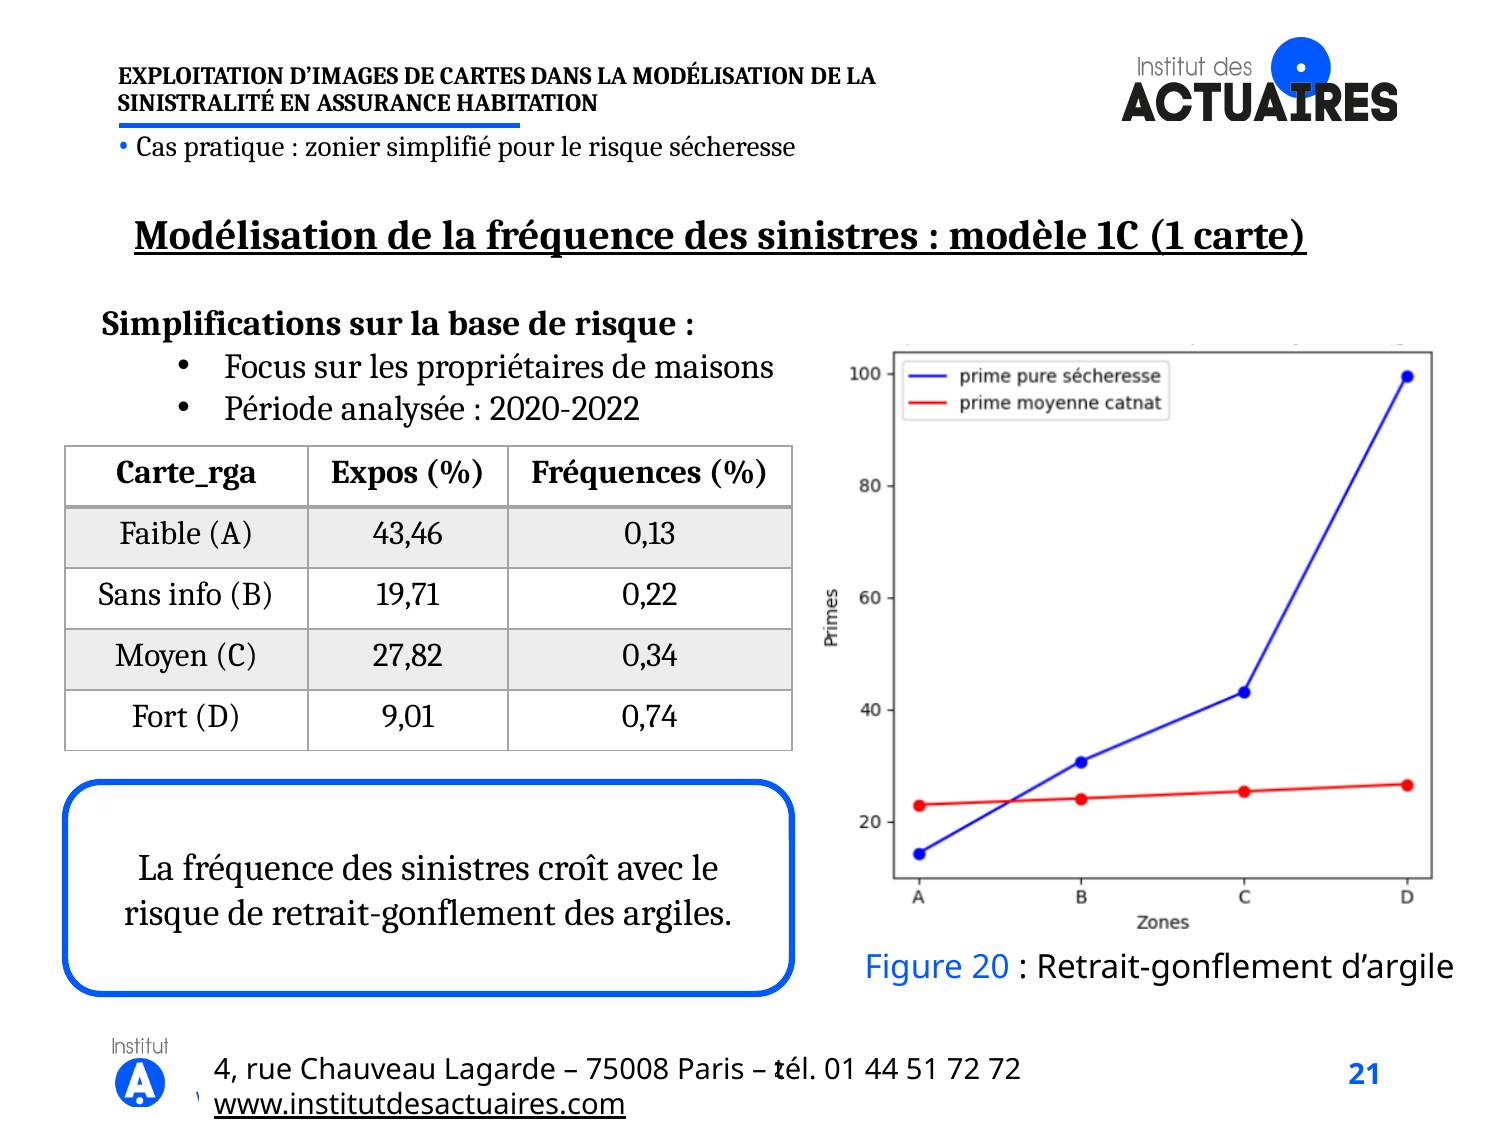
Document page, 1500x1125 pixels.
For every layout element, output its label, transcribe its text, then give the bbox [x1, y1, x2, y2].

table_cell Faible (A) [66, 509, 307, 567]
table_cell 9,01 [309, 691, 507, 750]
table_cell 0,13 [509, 509, 791, 567]
text_box Modélisation de la fréquence des sinistres : modèle 1C (1 carte) [118, 200, 1413, 266]
table_cell 43,46 [309, 509, 507, 567]
table_cell 0,74 [509, 691, 791, 750]
text_box 4, rue Chauveau Lagarde – 75008 Paris – tél. 01 44 51 72 72 www.institutdesactuaires.com [775, 1042, 1160, 1125]
text_box Simplifications sur la base de risque : Focus sur les propriétaires de maisons Période analysée : 2020-2022 [87, 292, 1397, 436]
table_cell 27,82 [309, 630, 507, 689]
picture [812, 344, 1443, 939]
table_cell Fort (D) [66, 691, 307, 750]
table_cell 19,71 [309, 569, 507, 628]
table_cell Moyen (C) [66, 630, 307, 689]
table_cell Sans info (B) [66, 569, 307, 628]
table_header Carte_rga [66, 447, 307, 505]
table_header Expos (%) [309, 447, 507, 505]
list • Cas pratique : zonier simplifié pour le risque sécheresse [103, 124, 1051, 201]
slide_number 21 [1160, 1042, 1397, 1103]
table_cell 0,34 [509, 630, 791, 689]
table_cell 0,22 [509, 569, 791, 628]
text_box La fréquence des sinistres croît avec le risque de retrait-gonflement des argiles. [64, 780, 793, 995]
picture [199, 1034, 775, 1125]
title Exploitation d’images de cartes dans la modélisation de la sinistralité en assurance habitation [103, 59, 925, 120]
text_box Figure 20 : Retrait-gonflement d’argile [846, 938, 1474, 993]
table_header Fréquences (%) [509, 447, 791, 505]
